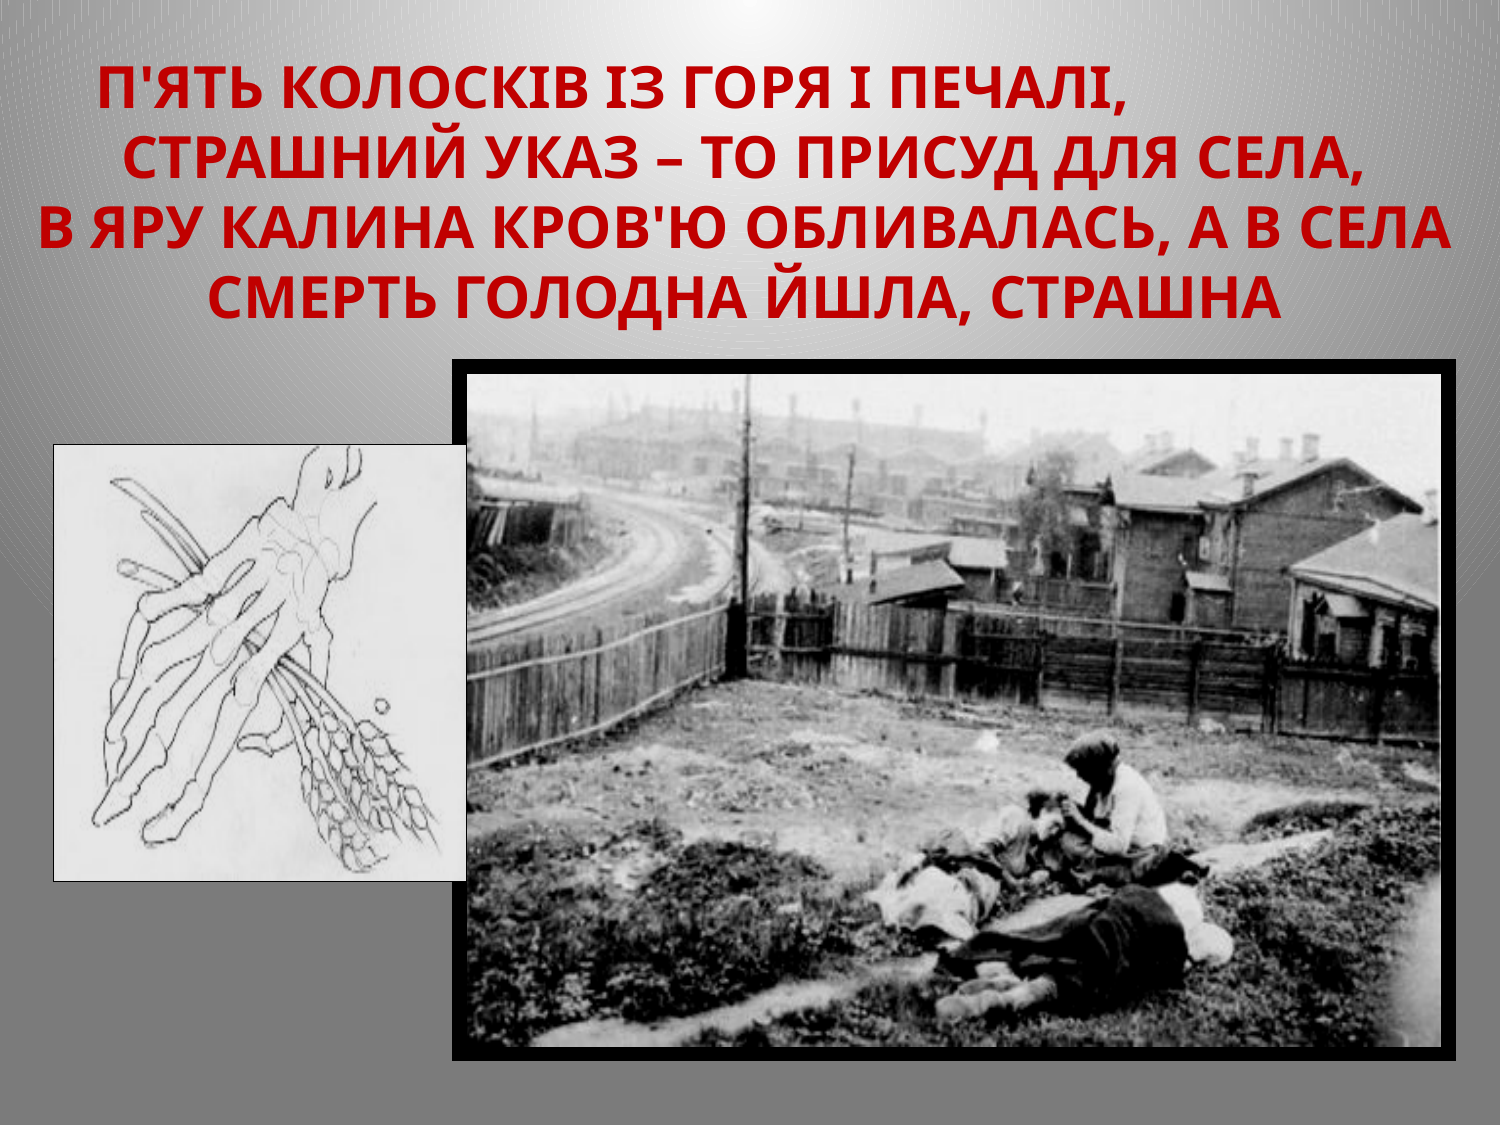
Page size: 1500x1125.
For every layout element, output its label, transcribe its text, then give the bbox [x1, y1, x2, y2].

picture [52, 444, 467, 882]
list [466, 373, 1442, 1048]
text_box П'ять колосків із горя і печалі, Страшний указ – то присуд для села, В яру калина кров'ю обливалась, А в села смерть голодна йшла, страшна [0, 42, 1500, 338]
